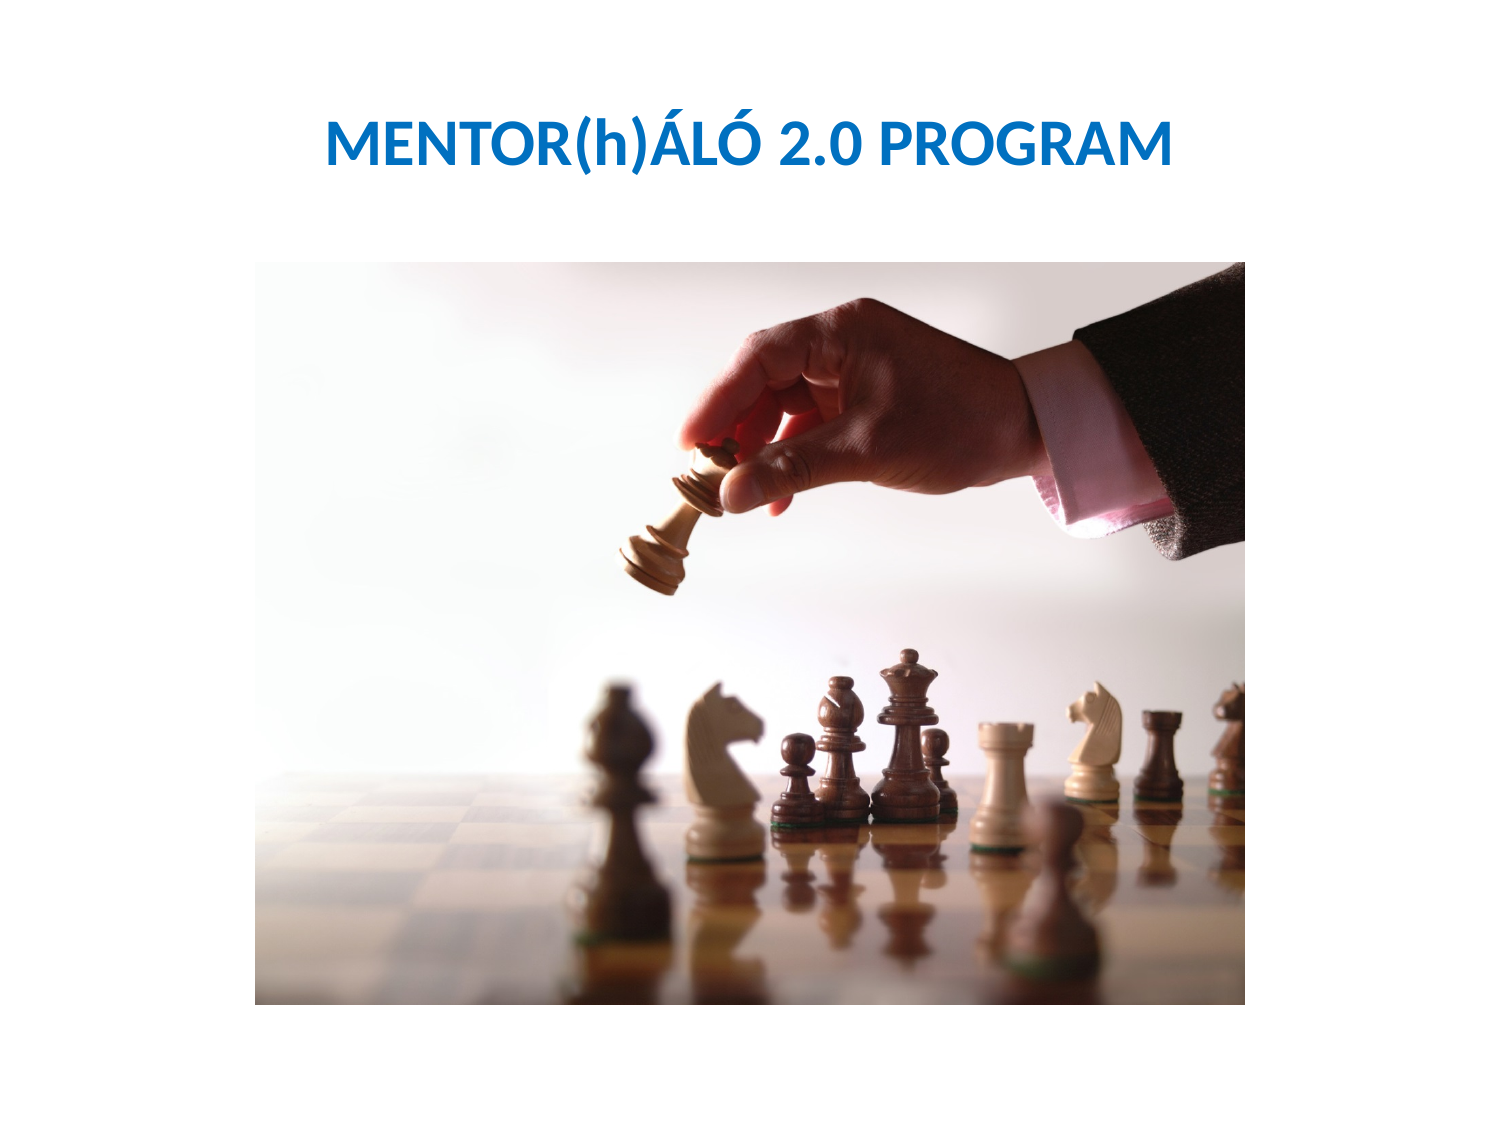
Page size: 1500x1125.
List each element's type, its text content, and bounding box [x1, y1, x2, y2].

title MENTOR(h)ÁLÓ 2.0 PROGRAM [75, 45, 1425, 233]
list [254, 262, 1246, 1006]
